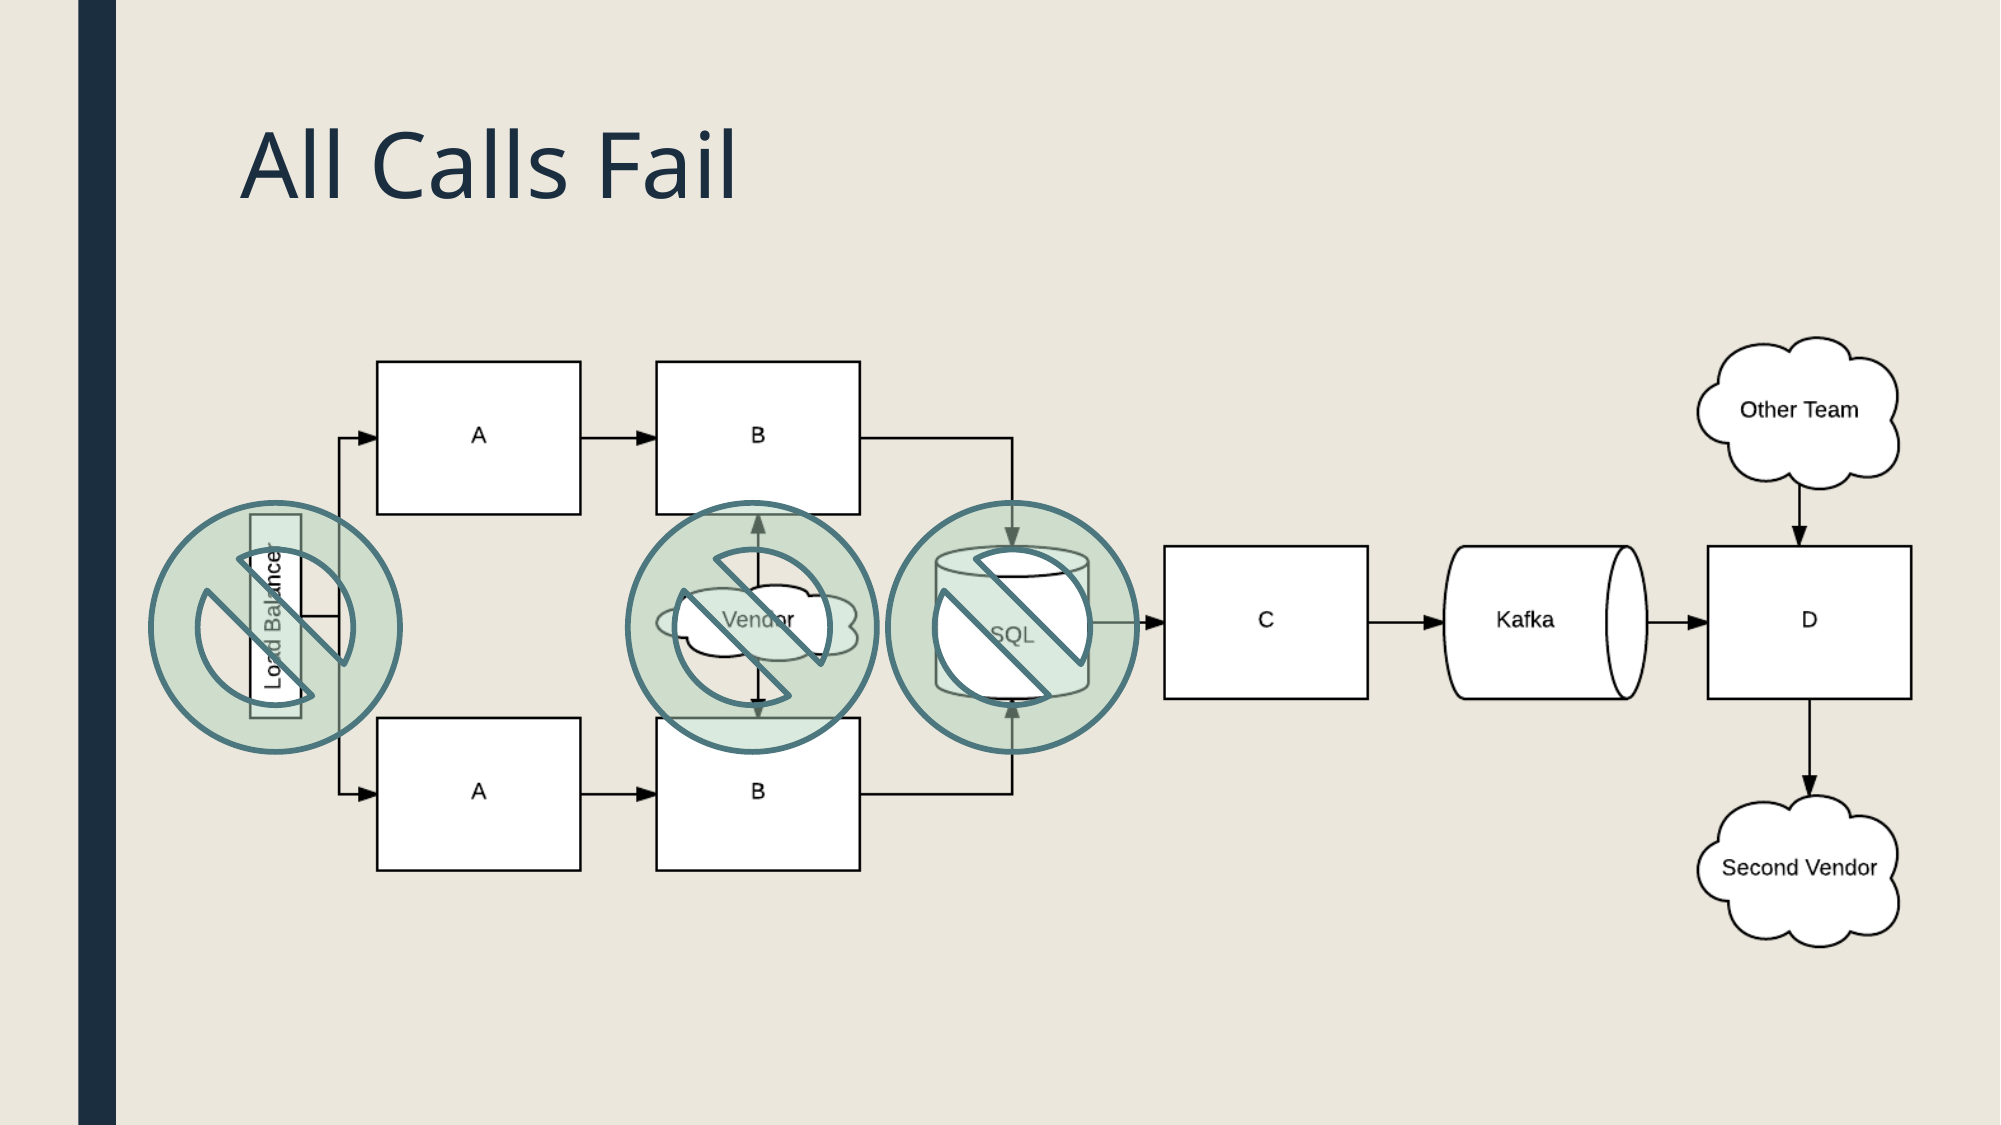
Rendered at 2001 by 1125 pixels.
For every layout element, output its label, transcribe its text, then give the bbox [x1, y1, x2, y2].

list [224, 278, 1951, 1003]
text_box [148, 510, 224, 744]
title All Calls Fail [225, 112, 1800, 254]
